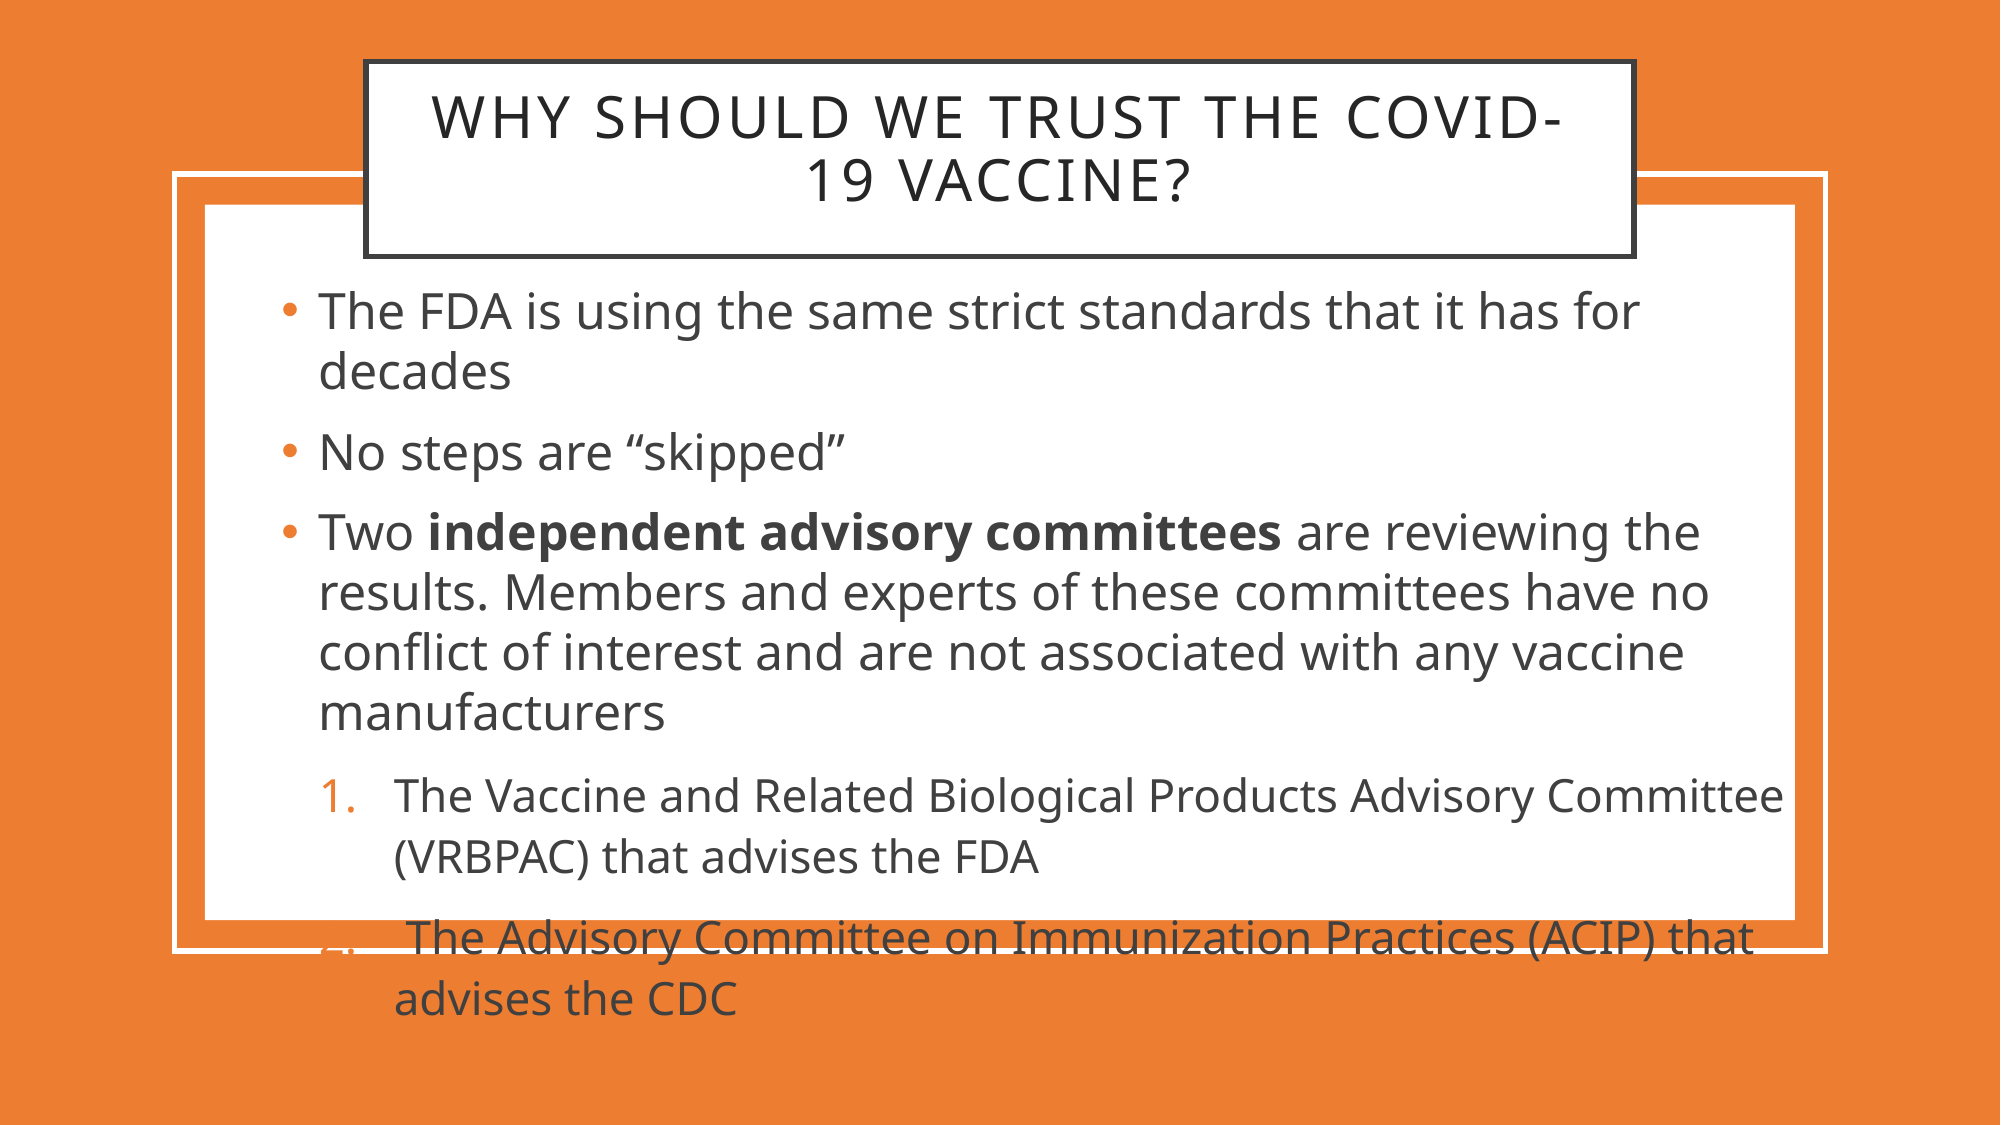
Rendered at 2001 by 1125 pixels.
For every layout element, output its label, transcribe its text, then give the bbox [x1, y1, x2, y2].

text_box [173, 173, 1827, 952]
title Why should we trust the COVID-19 Vaccine? [363, 59, 1637, 259]
text_box [0, 0, 2000, 1125]
list The FDA is using the same strict standards that it has for decades No steps are “skipped” Two independent advisory committees are reviewing the results. Members and experts of these committees have no conflict of interest and are not associated with any vaccine manufacturers The Vaccine and Related Biological Products Advisory Committee (VRBPAC) that advises the FDA The Advisory Committee on Immunization Practices (ACIP) that advises the CDC [266, 271, 1811, 859]
